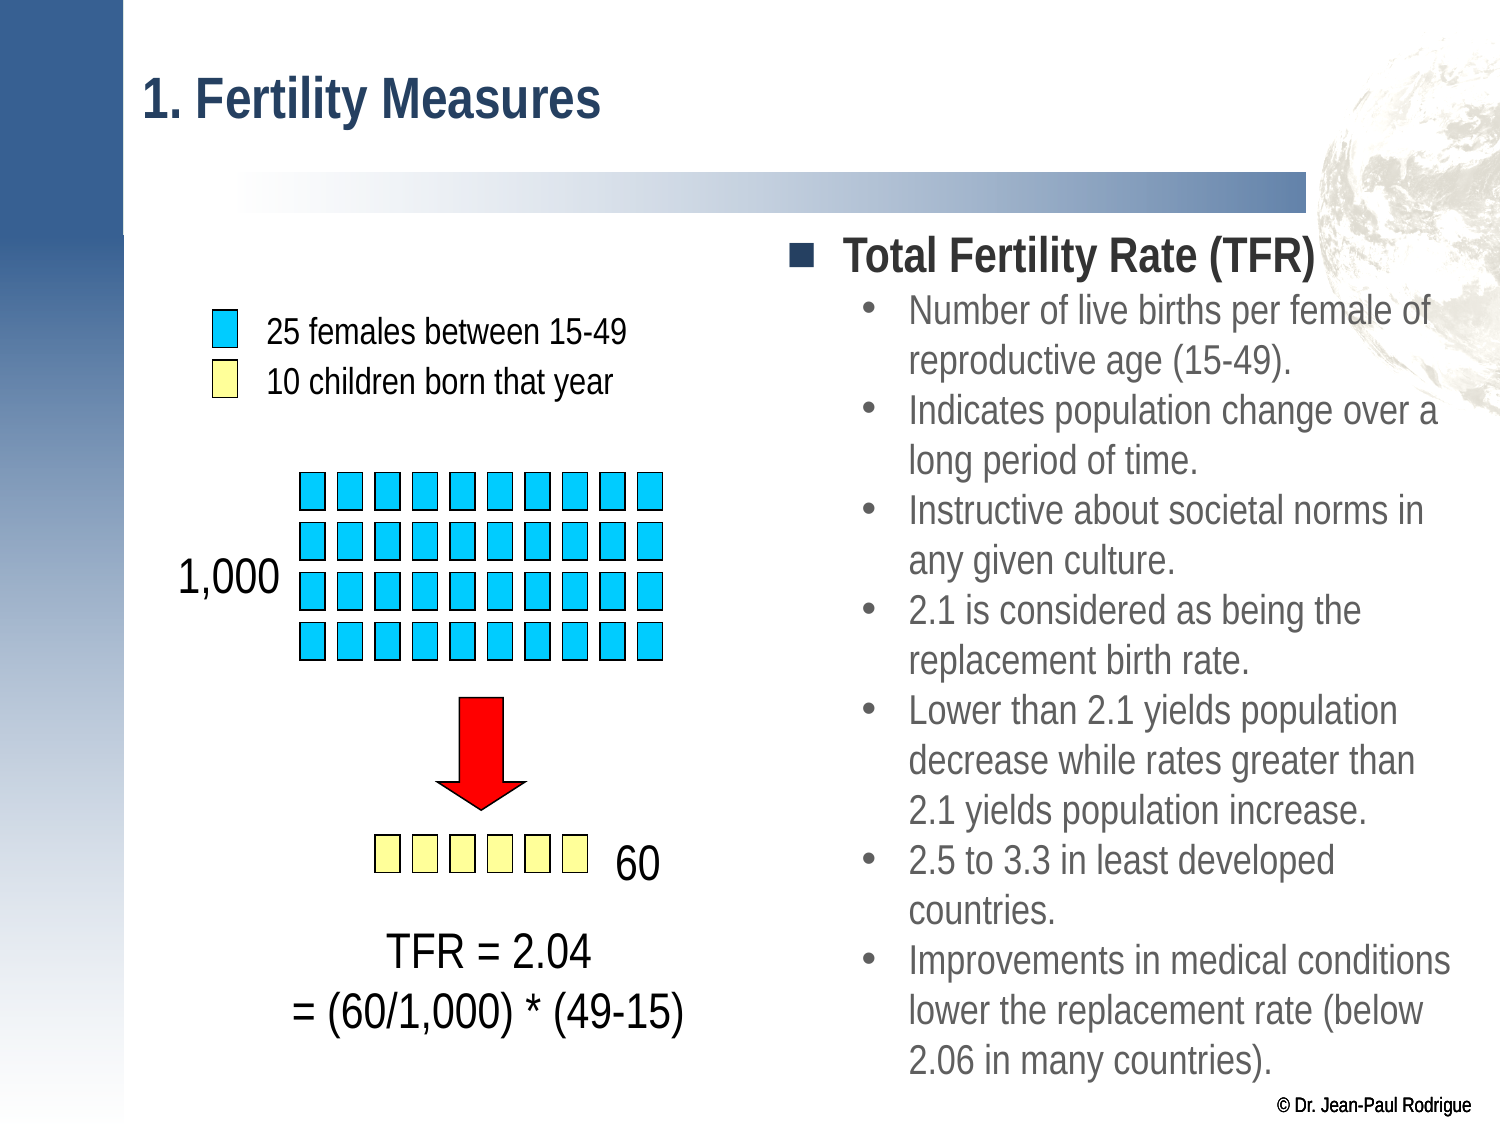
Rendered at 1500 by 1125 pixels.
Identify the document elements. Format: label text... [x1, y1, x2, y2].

text_box [337, 522, 363, 561]
list Total Fertility Rate (TFR) Number of live births per female of reproductive age (15-49). Indicates population change over a long period of time. Instructive about societal norms in any given culture. 2.1 is considered as being the replacement birth rate. Lower than 2.1 yields population decrease while rates greater than 2.1 yields population increase. 2.5 to 3.3 in least developed countries. Improvements in medical conditions lower the replacement rate (below 2.06 in many countries). [771, 214, 1478, 1084]
text_box [487, 622, 513, 661]
text_box [375, 622, 400, 661]
text_box [600, 572, 625, 611]
text_box 10 children born that year [251, 349, 629, 410]
text_box [337, 472, 363, 511]
text_box [637, 622, 663, 661]
text_box TFR = 2.04 = (60/1,000) * (49-15) [277, 910, 701, 1046]
text_box [487, 572, 513, 611]
text_box [212, 360, 238, 398]
text_box [525, 835, 550, 873]
text_box [600, 522, 625, 561]
text_box [337, 622, 363, 661]
text_box [437, 697, 525, 811]
text_box [375, 572, 400, 611]
text_box [525, 472, 550, 511]
text_box [562, 835, 588, 873]
text_box [562, 622, 588, 661]
text_box [637, 472, 663, 511]
text_box [375, 522, 400, 561]
text_box [412, 622, 438, 661]
title 1. Fertility Measures [127, 16, 1476, 173]
text_box [300, 522, 325, 561]
text_box [600, 622, 625, 661]
text_box 1,000 [162, 535, 296, 611]
text_box [375, 472, 400, 511]
text_box [600, 472, 625, 511]
text_box [637, 572, 663, 611]
text_box [525, 622, 550, 661]
text_box [450, 622, 475, 661]
text_box [212, 310, 238, 348]
text_box [412, 522, 438, 561]
text_box [300, 472, 325, 511]
text_box [375, 835, 400, 873]
text_box [562, 522, 588, 561]
text_box [450, 835, 475, 873]
text_box [450, 472, 475, 511]
text_box [487, 522, 513, 561]
text_box [412, 572, 438, 611]
text_box [300, 622, 325, 661]
text_box [412, 472, 438, 511]
text_box 60 [600, 823, 676, 898]
text_box [487, 472, 513, 511]
text_box [412, 835, 438, 873]
text_box [525, 522, 550, 561]
text_box [300, 572, 325, 611]
text_box [337, 572, 363, 611]
text_box [562, 572, 588, 611]
text_box [562, 472, 588, 511]
text_box [450, 572, 475, 611]
text_box [450, 522, 475, 561]
text_box 25 females between 15-49 [251, 299, 643, 360]
text_box [525, 572, 550, 611]
text_box [637, 522, 663, 561]
text_box [487, 835, 513, 873]
